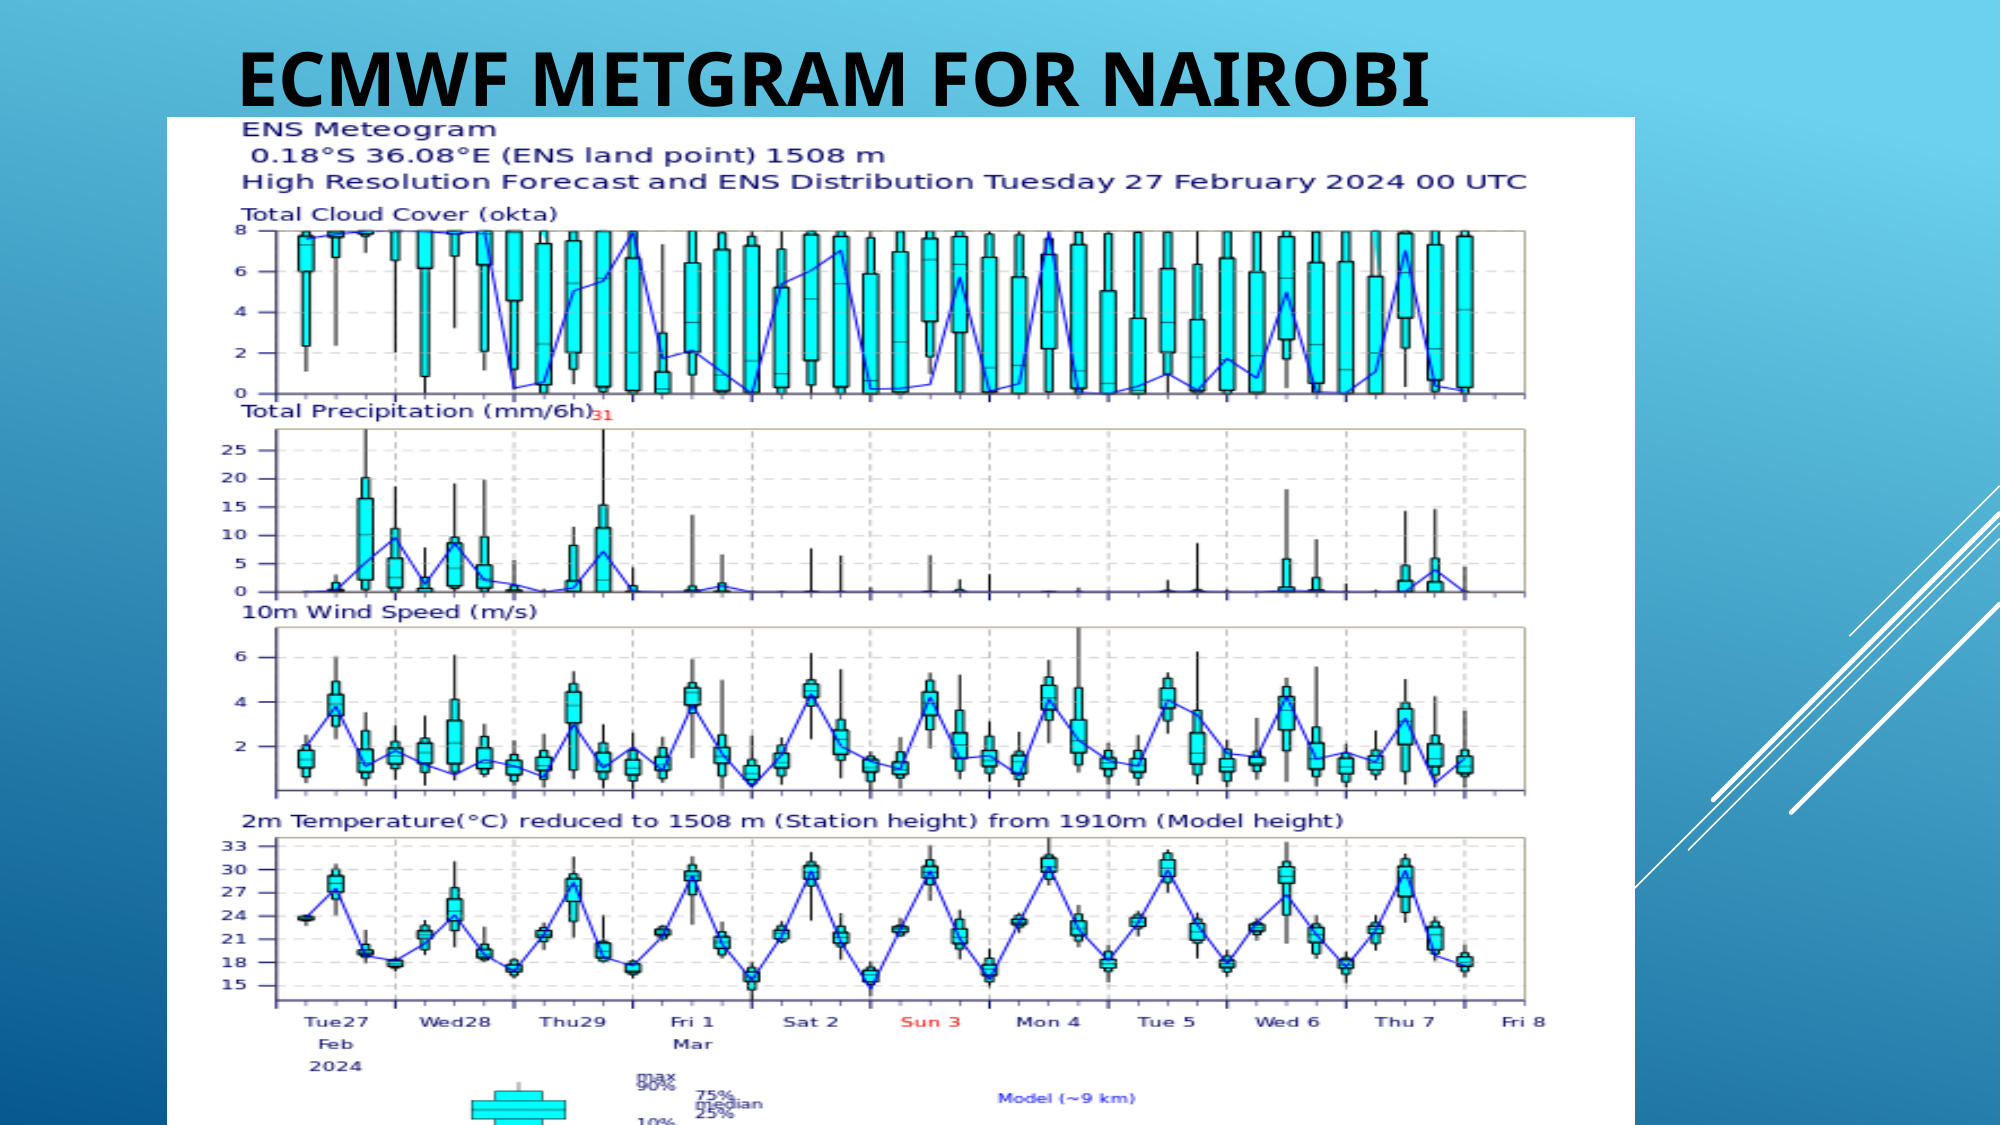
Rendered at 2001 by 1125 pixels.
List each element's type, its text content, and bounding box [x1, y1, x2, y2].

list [166, 116, 1635, 1125]
title ECMWF metgram for nairobi [133, 0, 1534, 154]
